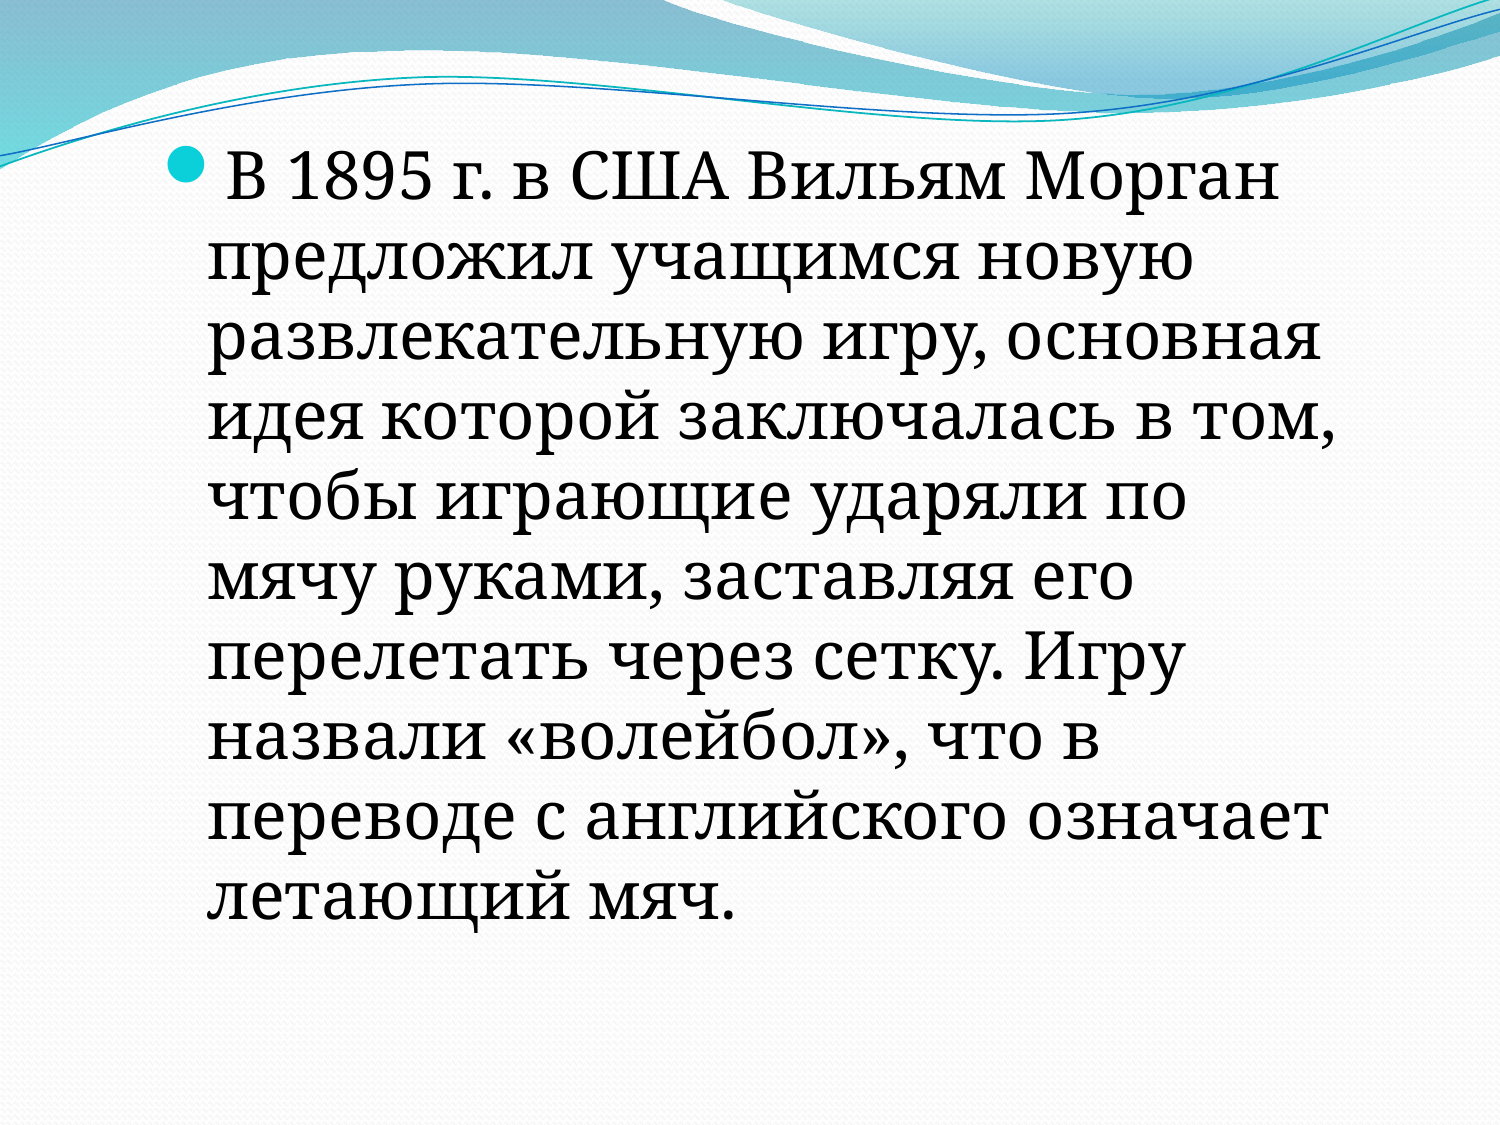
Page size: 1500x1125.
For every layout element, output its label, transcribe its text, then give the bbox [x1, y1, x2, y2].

list В 1895 г. в США Вильям Морган предложил учащимся новую развлекательную игру, основная идея которой заключалась в том, чтобы играющие ударяли по мячу руками, заставляя его перелетать через сетку. Игру назвали «волейбол», что в переводе с английского означает летающий мяч. [147, 125, 1363, 929]
